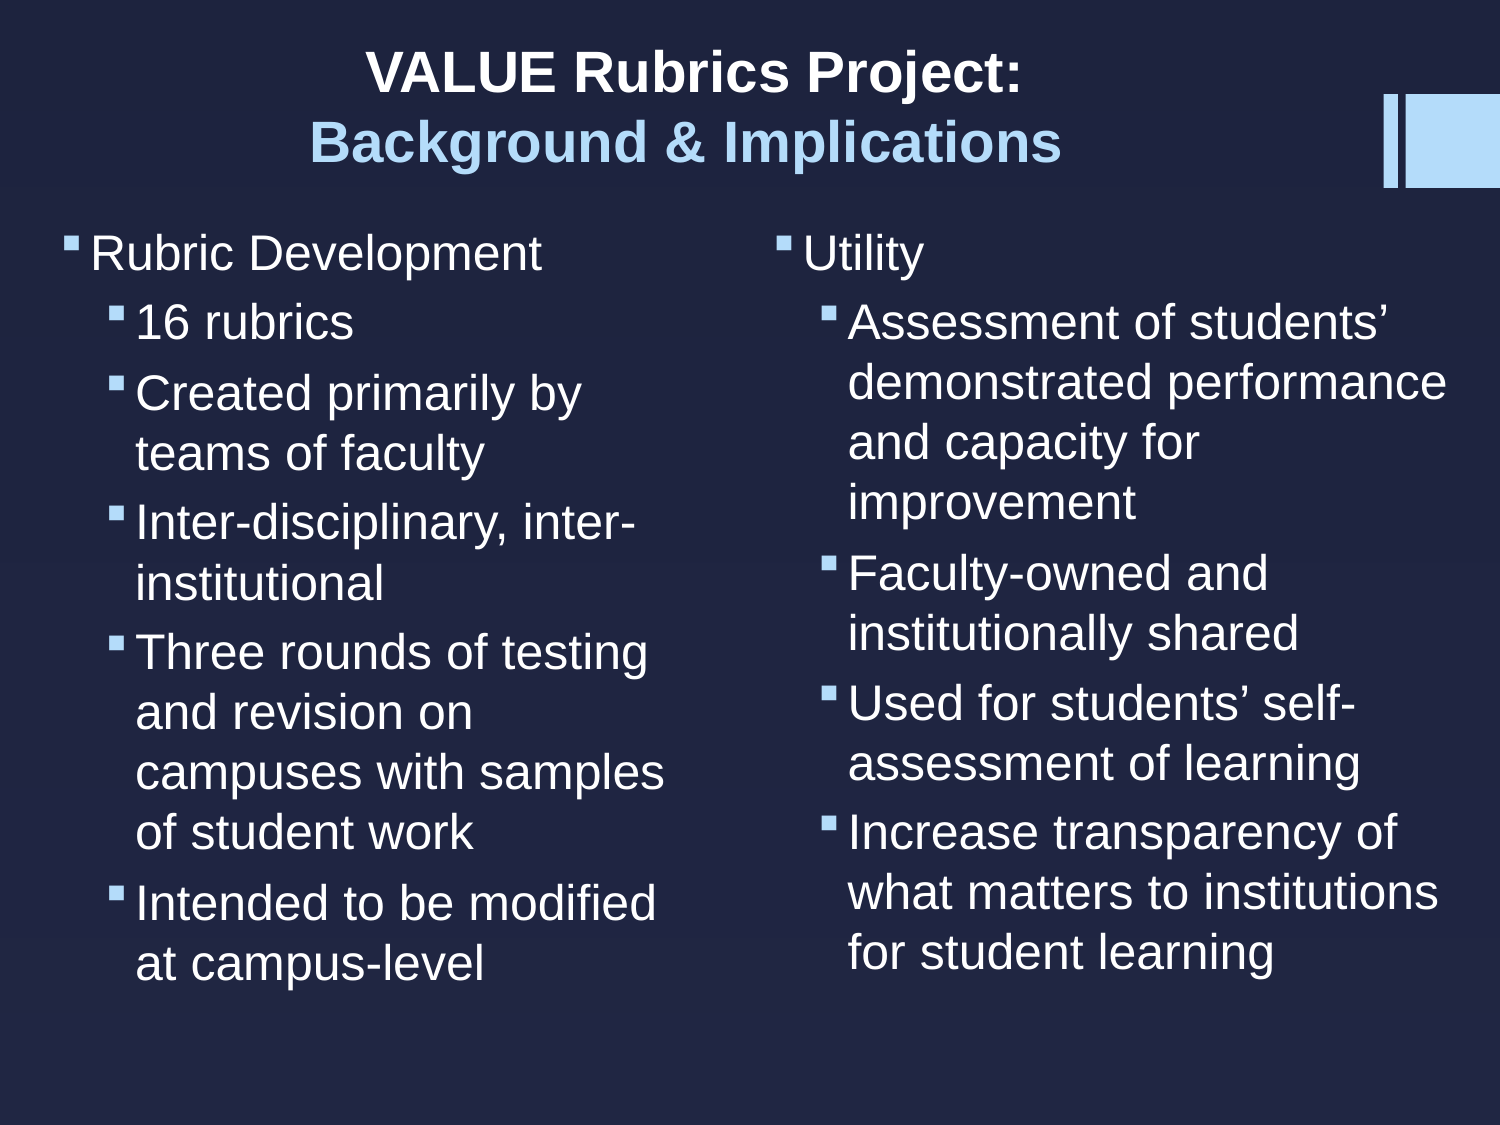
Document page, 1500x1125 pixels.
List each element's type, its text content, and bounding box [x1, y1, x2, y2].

list Rubric Development 16 rubrics Created primarily by teams of faculty Inter-disciplinary, inter-institutional Three rounds of testing and revision on campuses with samples of student work Intended to be modified at campus-level [37, 212, 725, 1088]
title VALUE Rubrics Project: Background & Implications [58, 33, 1331, 182]
list Utility Assessment of students’ demonstrated performance and capacity for improvement Faculty-owned and institutionally shared Used for students’ self-assessment of learning Increase transparency of what matters to institutions for student learning [750, 212, 1475, 1088]
